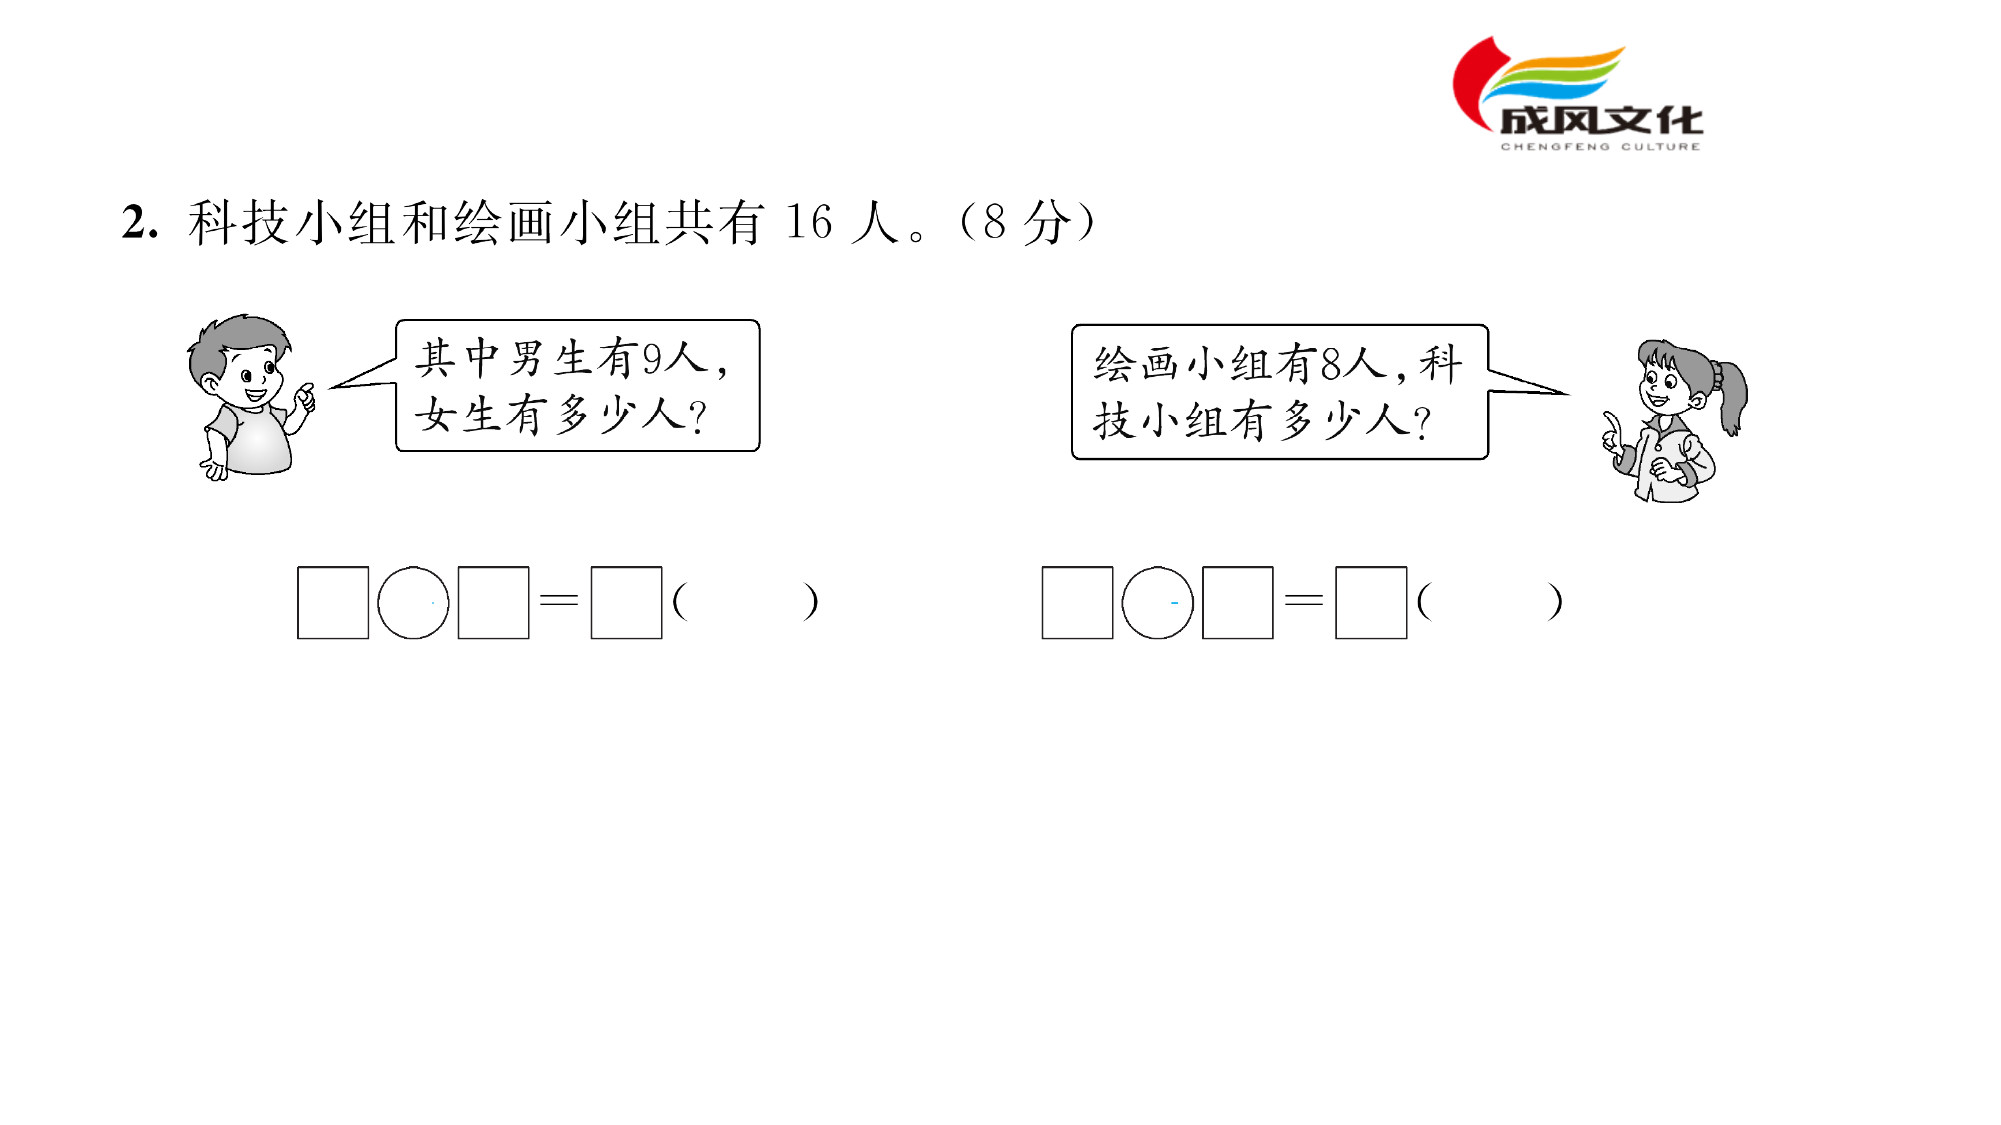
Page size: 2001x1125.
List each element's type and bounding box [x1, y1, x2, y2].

picture [118, 30, 2000, 674]
